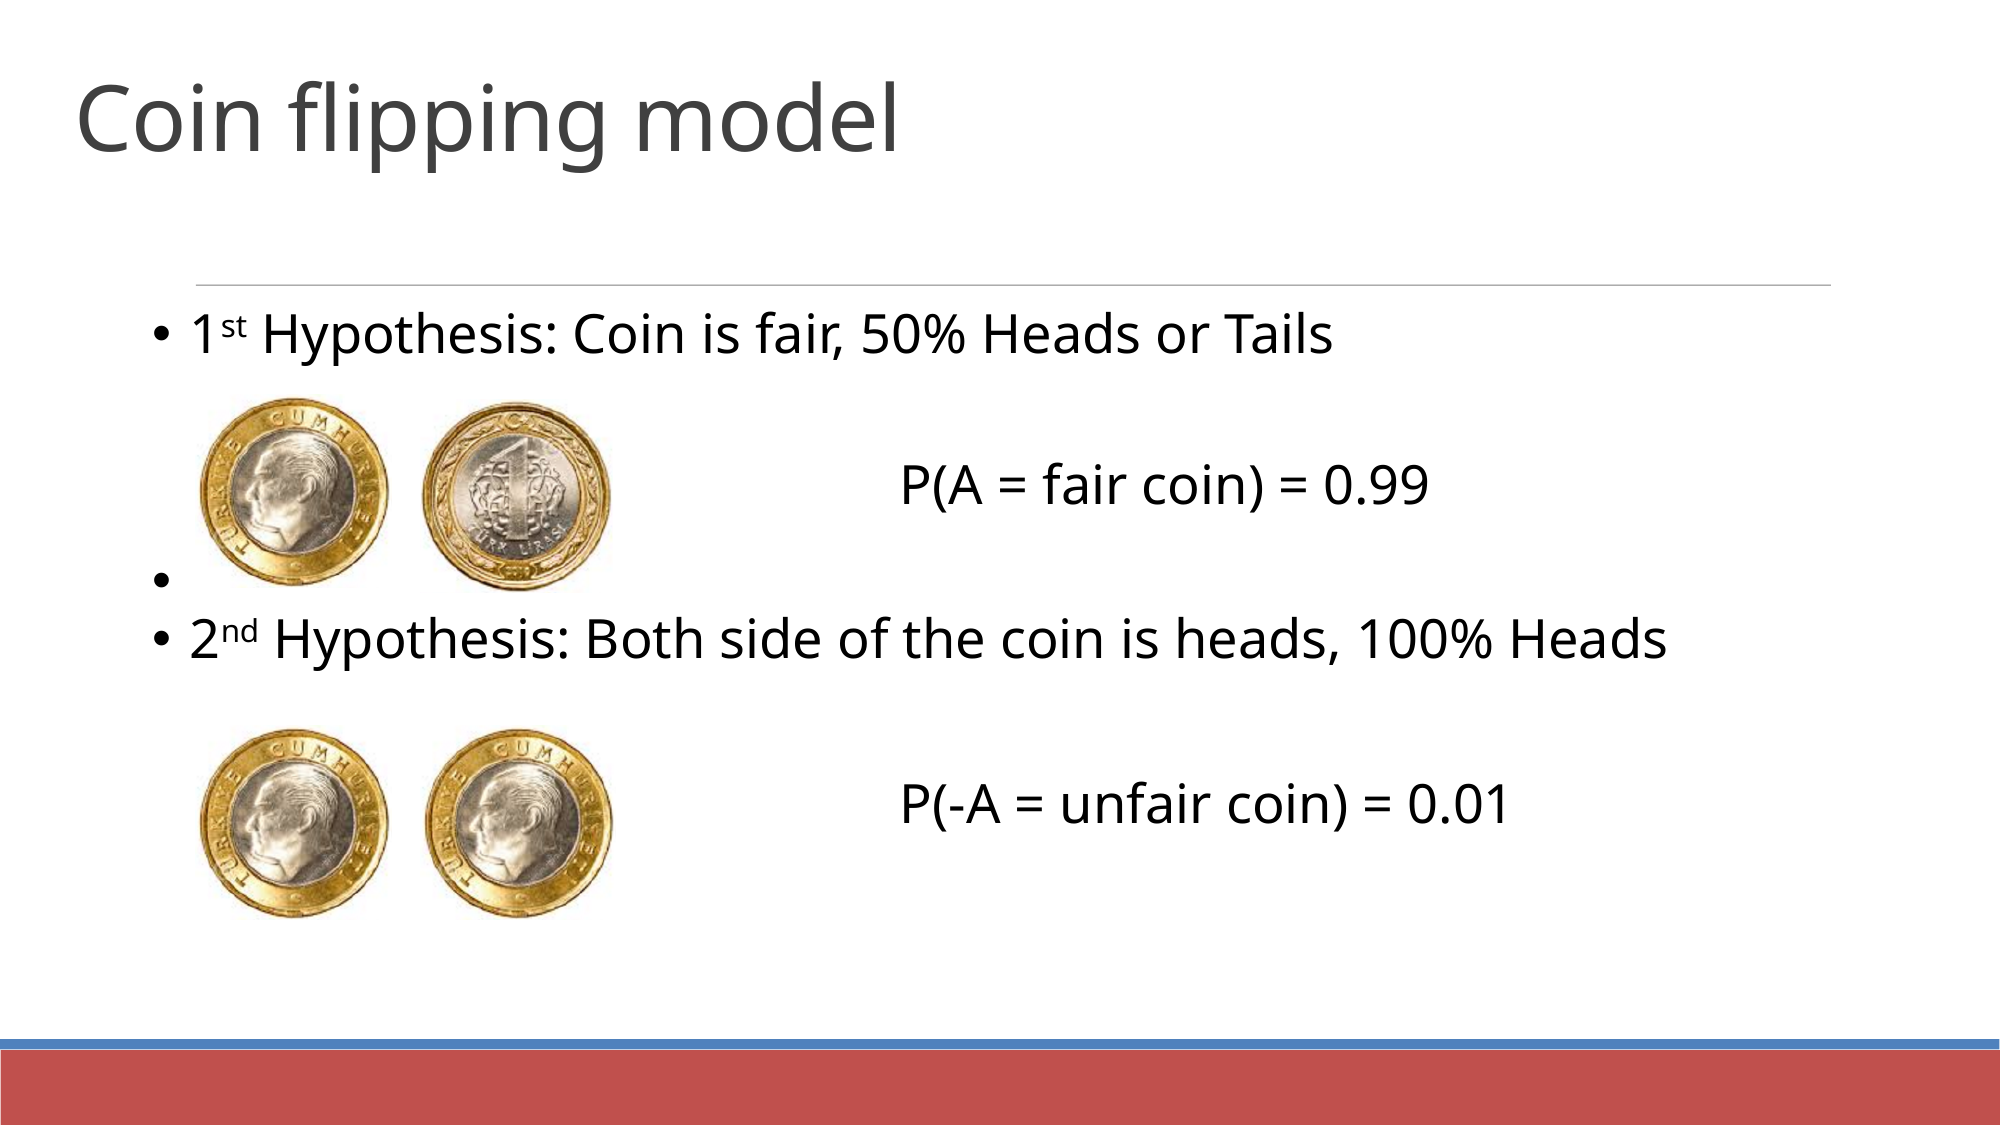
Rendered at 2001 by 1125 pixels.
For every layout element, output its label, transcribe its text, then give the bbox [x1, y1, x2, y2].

text_box P(-A = unfair coin) = 0.01 [885, 768, 1740, 905]
picture [420, 725, 617, 920]
text_box P(A = fair coin) = 0.99 [885, 449, 1590, 586]
picture [195, 725, 392, 920]
picture [195, 394, 392, 589]
text_box Coin flipping model [60, 0, 1710, 178]
picture [420, 399, 613, 593]
text_box 1st Hypothesis: Coin is fair, 50% Heads or Tails 2nd Hypothesis: Both side of the coin is heads, 100% Heads [137, 299, 1863, 1014]
